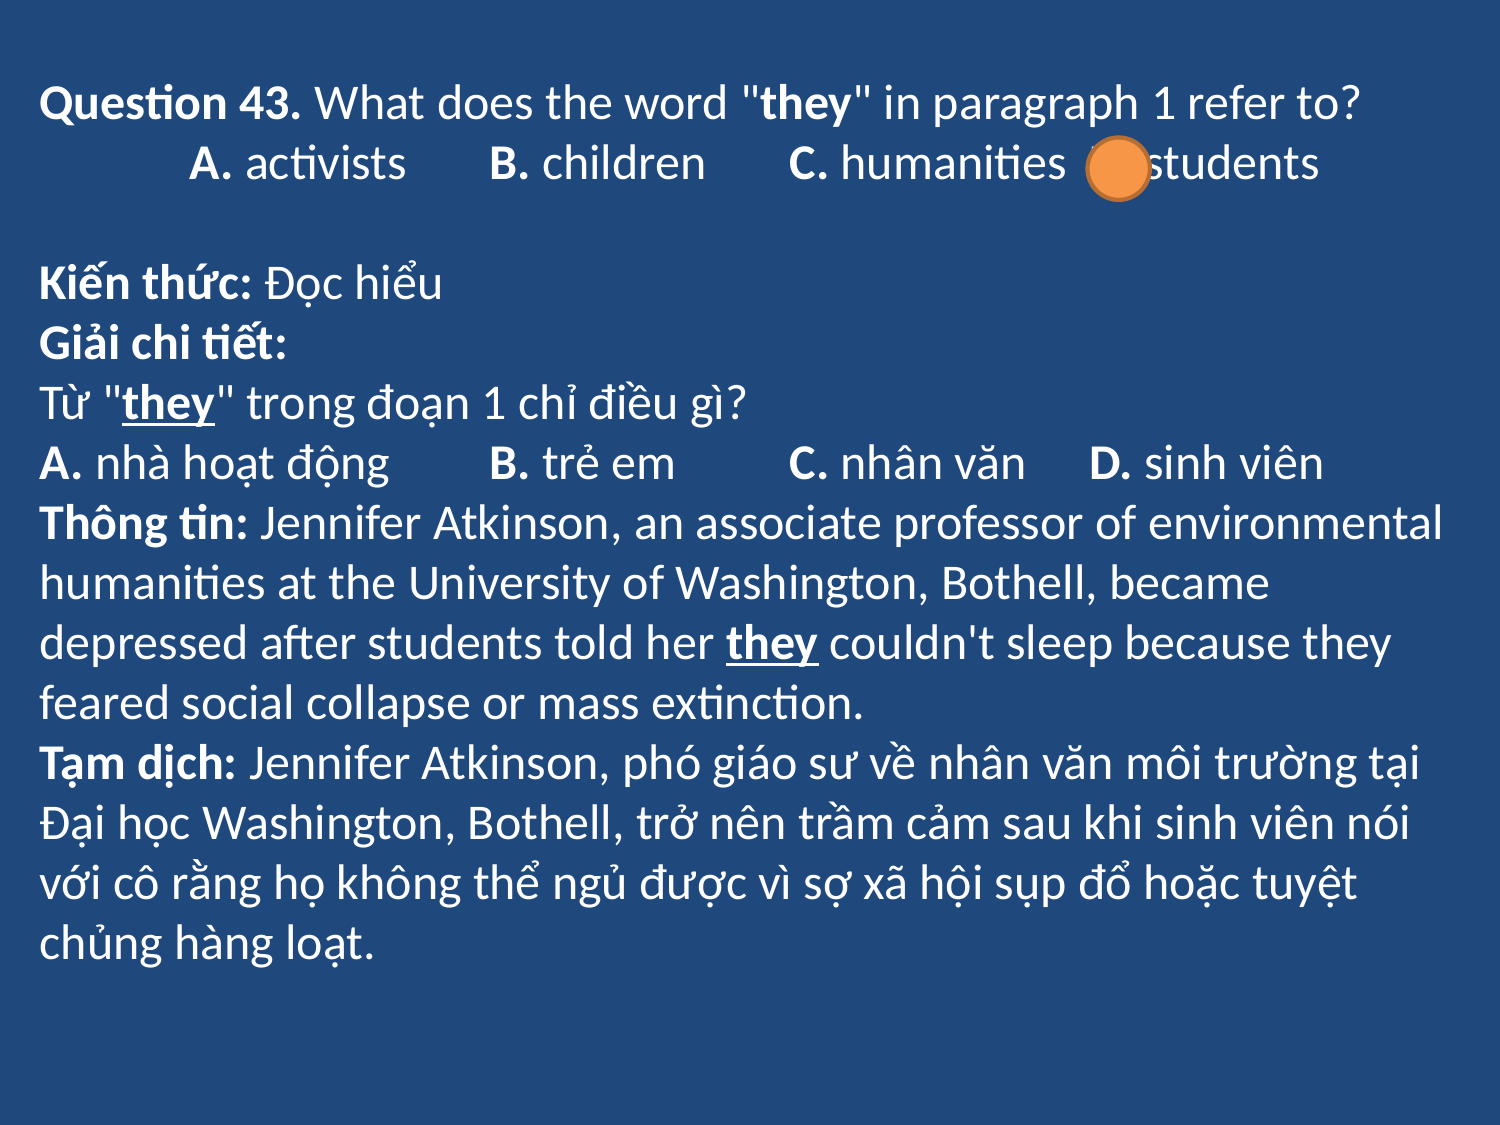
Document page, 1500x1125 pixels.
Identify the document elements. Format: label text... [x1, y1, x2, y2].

text_box Question 43. What does the word "they" in paragraph 1 refer to? A. activists B. children C. humanities D. students Kiến thức: Đọc hiểu Giải chi tiết: Từ "they" trong đoạn 1 chỉ điều gì? A. nhà hoạt động B. trẻ em C. nhân văn D. sinh viên Thông tin: Jennifer Atkinson, an associate professor of environmental humanities at the University of Washington, Bothell, became depressed after students told her they couldn't sleep because they feared social collapse or mass extinction. Tạm dịch: Jennifer Atkinson, phó giáo sư về nhân văn môi trường tại Đại học Washington, Bothell, trở nên trầm cảm sau khi sinh viên nói với cô rằng họ không thể ngủ được vì sợ xã hội sụp đổ hoặc tuyệt chủng hàng loạt. [24, 62, 1463, 1038]
text_box [1085, 135, 1153, 202]
